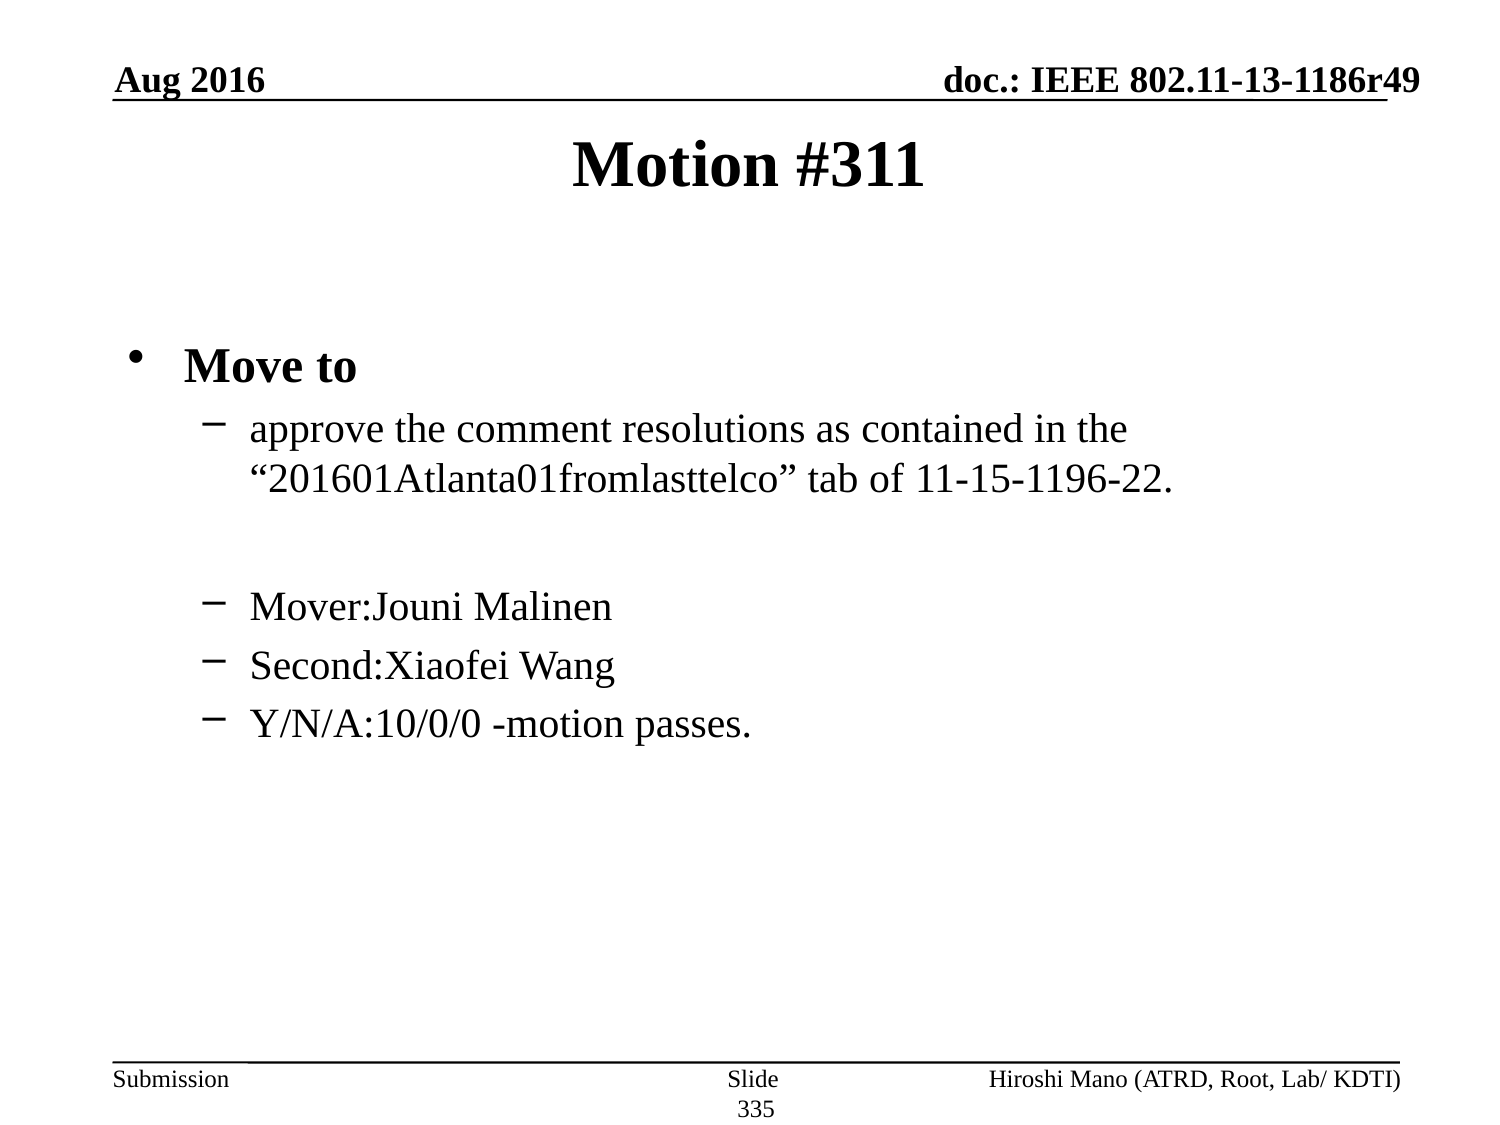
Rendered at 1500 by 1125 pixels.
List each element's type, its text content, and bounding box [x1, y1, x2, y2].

footer Hiroshi Mano (ATRD, Root, Lab/ KDTI) [984, 1061, 1402, 1093]
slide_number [114, 54, 272, 101]
slide_number Slide 335 [712, 1061, 800, 1093]
title Motion #311 [112, 112, 1388, 288]
list Move to approve the comment resolutions as contained in the “201601Atlanta01fromlasttelco” tab of 11-15-1196-22. Mover:Jouni Malinen Second:Xiaofei Wang Y/N/A:10/0/0 -motion passes. [112, 324, 1388, 1001]
